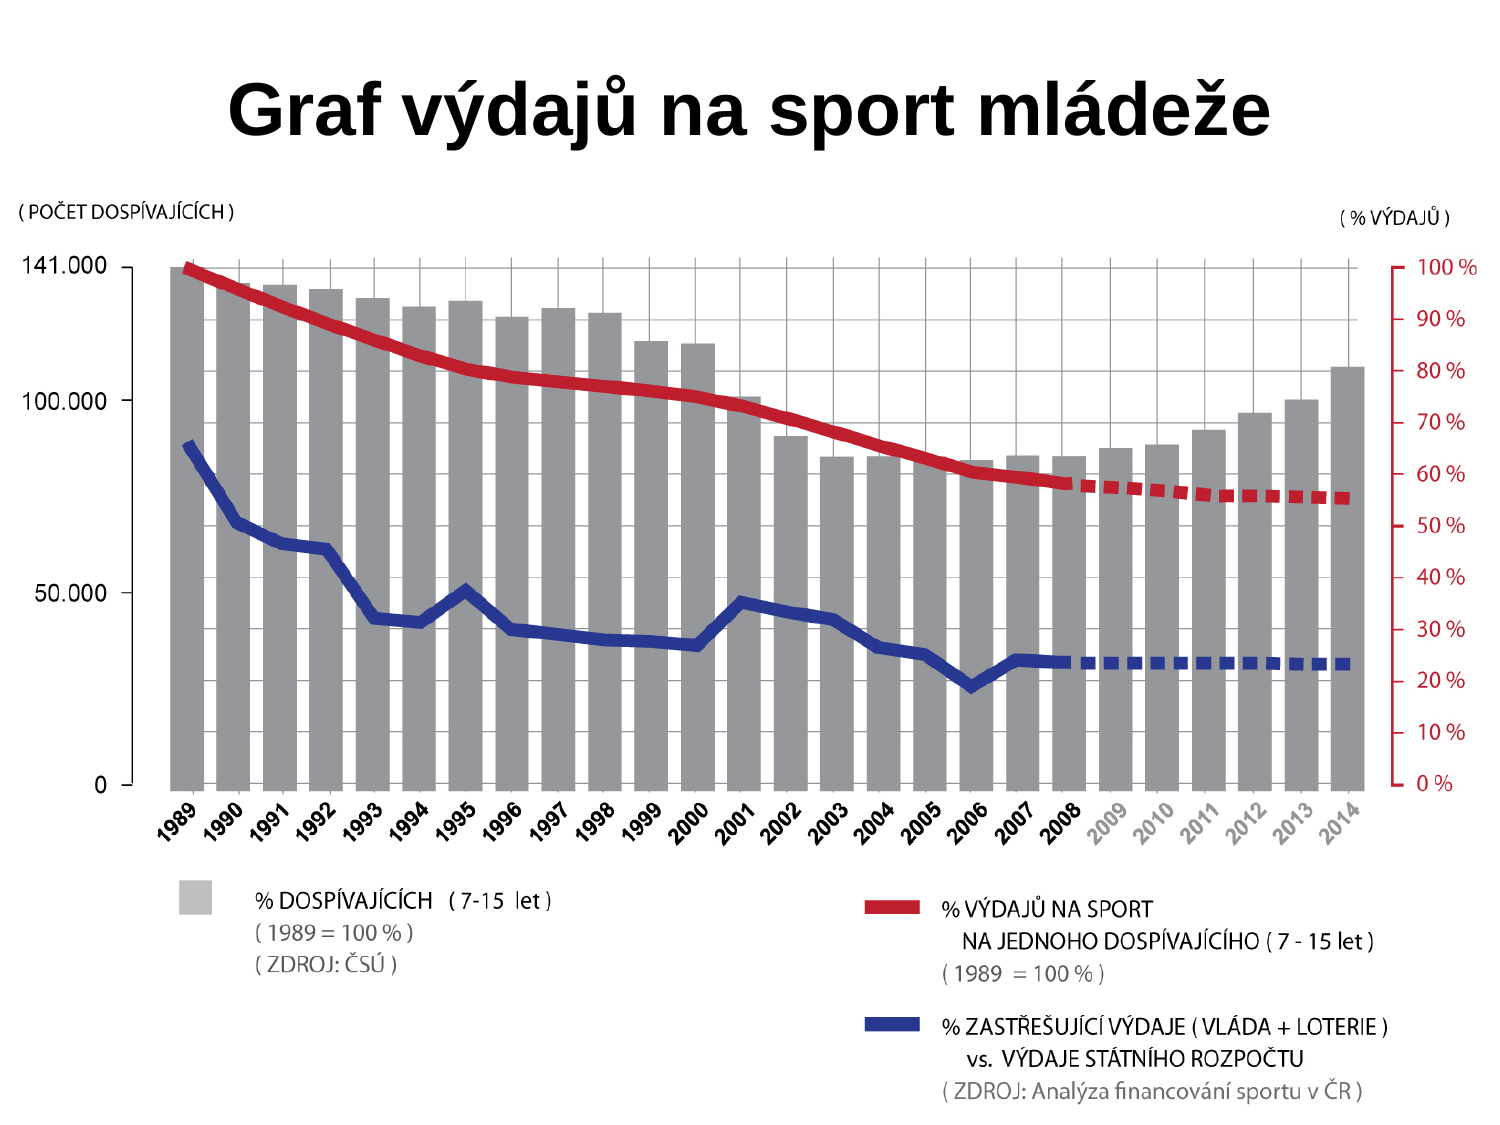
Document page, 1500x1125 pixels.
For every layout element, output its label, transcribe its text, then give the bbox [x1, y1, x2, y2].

picture [17, 198, 1477, 1125]
text_box Graf výdajů na sport mládeže [0, 52, 1500, 158]
